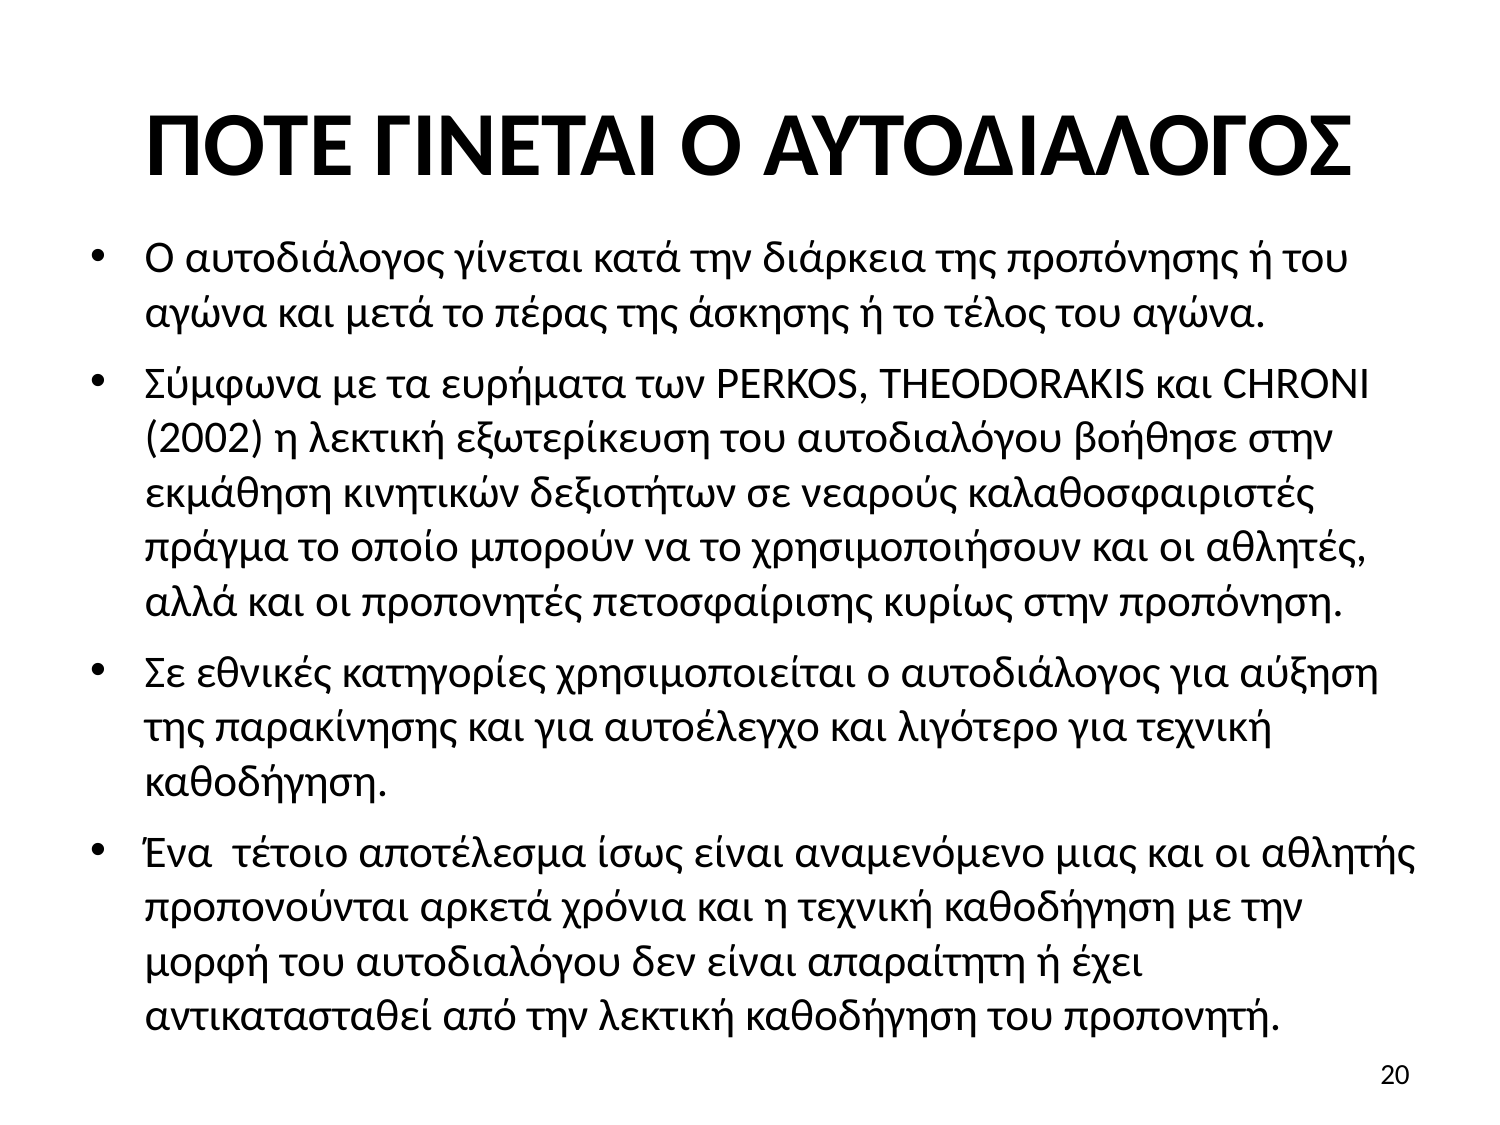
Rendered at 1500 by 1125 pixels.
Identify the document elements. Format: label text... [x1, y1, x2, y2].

slide_number 20 [1074, 1042, 1425, 1103]
list Ο αυτοδιάλογος γίνεται κατά την διάρκεια της προπόνησης ή του αγώνα και μετά το πέρας της άσκησης ή το τέλος του αγώνα. Σύμφωνα με τα ευρήματα των PERKOS, THEODORAKIS και CHRONI (2002) η λεκτική εξωτερίκευση του αυτοδιαλόγου βοήθησε στην εκμάθηση κινητικών δεξιοτήτων σε νεαρούς καλαθοσφαιριστές πράγμα το οποίο μπορούν να το χρησιμοποιήσουν και οι αθλητές, αλλά και οι προπονητές πετοσφαίρισης κυρίως στην προπόνηση. Σε εθνικές κατηγορίες χρησιμοποιείται ο αυτοδιάλογος για αύξηση της παρακίνησης και για αυτοέλεγχο και λιγότερο για τεχνική καθοδήγηση. Ένα τέτοιο αποτέλεσμα ίσως είναι αναμενόμενο μιας και οι αθλητής προπονούνται αρκετά χρόνια και η τεχνική καθοδήγηση με την μορφή του αυτοδιαλόγου δεν είναι απαραίτητη ή έχει αντικατασταθεί από την λεκτική καθοδήγηση του προπονητή. [75, 219, 1447, 1059]
title ΠΟΤΕ ΓΙΝΕΤΑΙ Ο ΑΥΤΟΔΙΑΛΟΓΟΣ [75, 45, 1425, 219]
